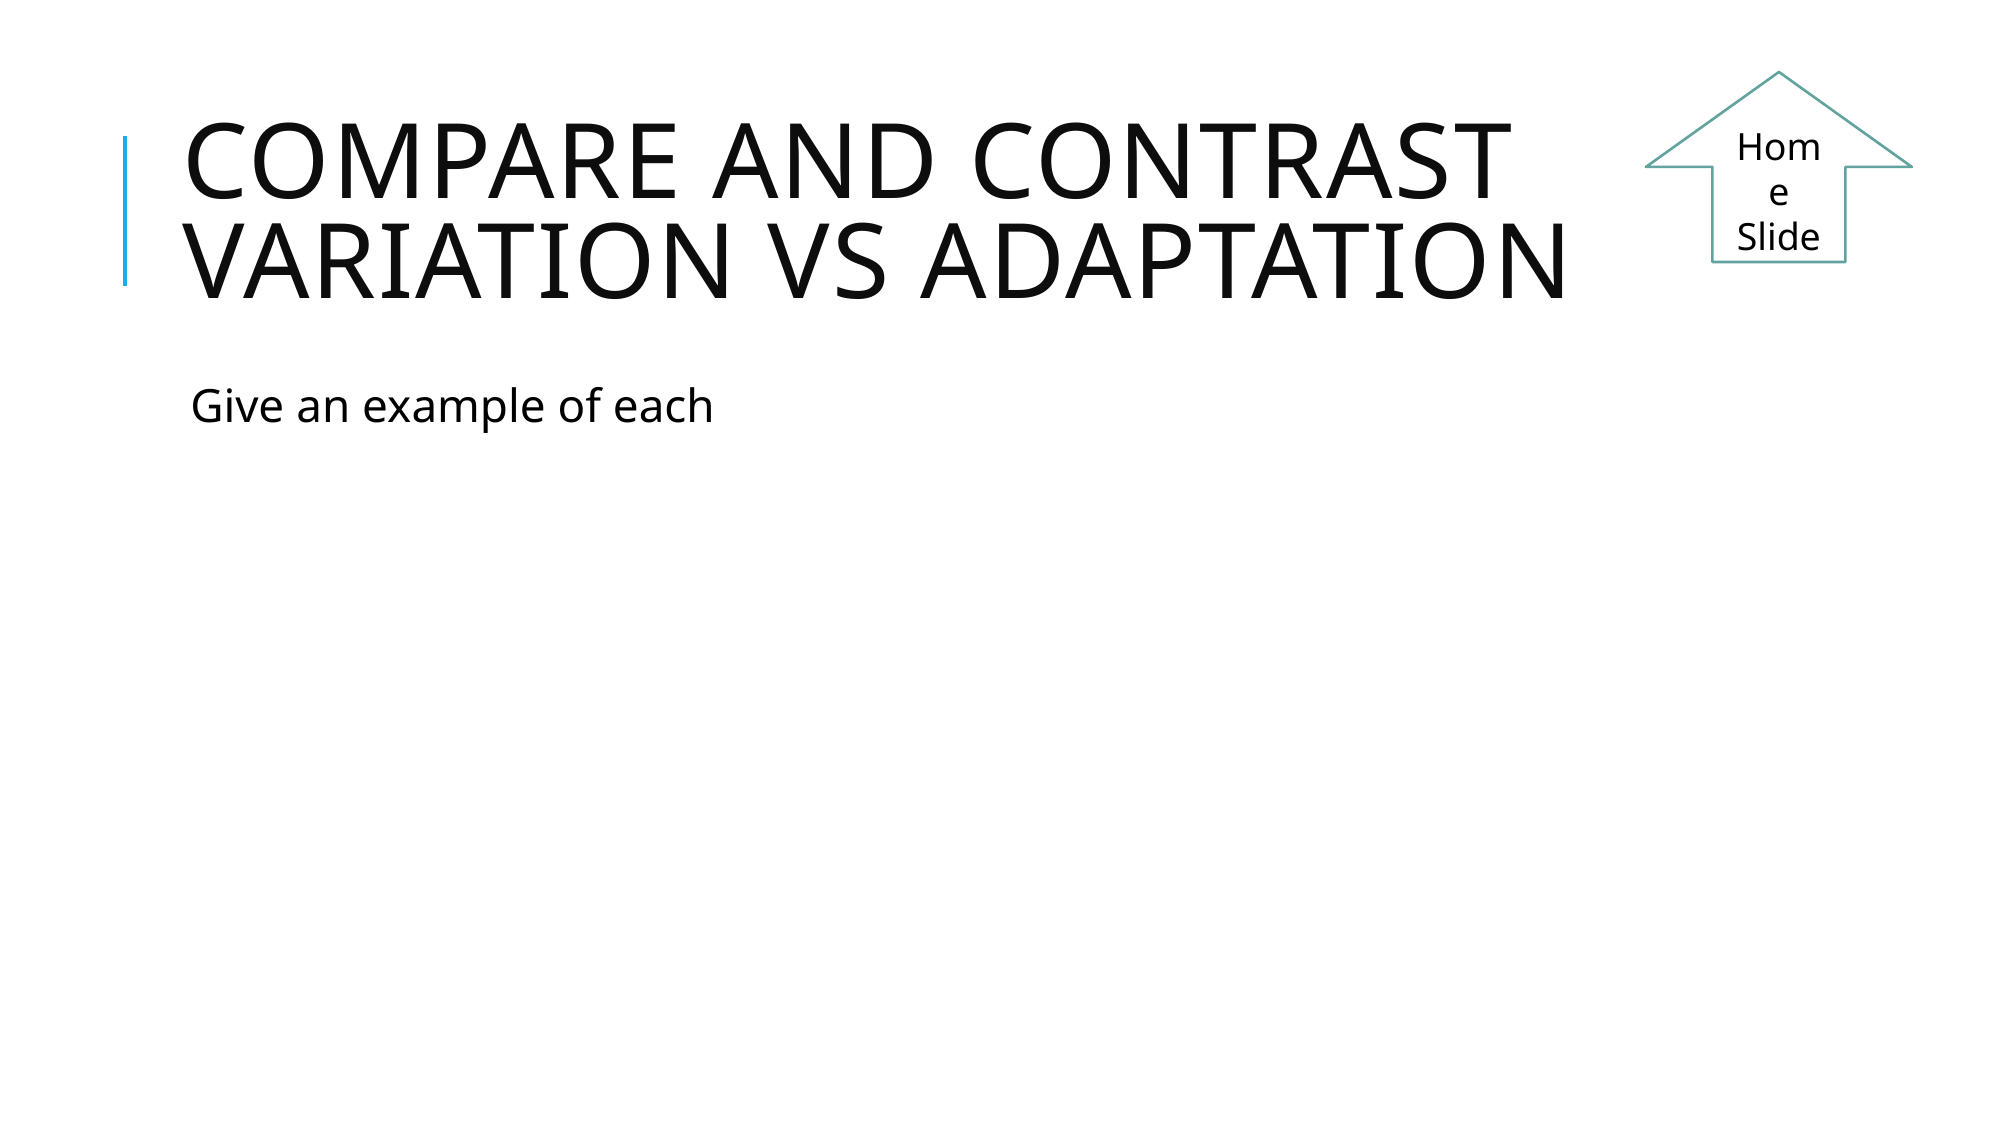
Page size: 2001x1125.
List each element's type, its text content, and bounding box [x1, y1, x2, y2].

list Give an example of each [168, 375, 1763, 1035]
text_box Home Slide [1644, 70, 1914, 264]
title Compare and contrast variation vs adaptation [168, 96, 1763, 342]
